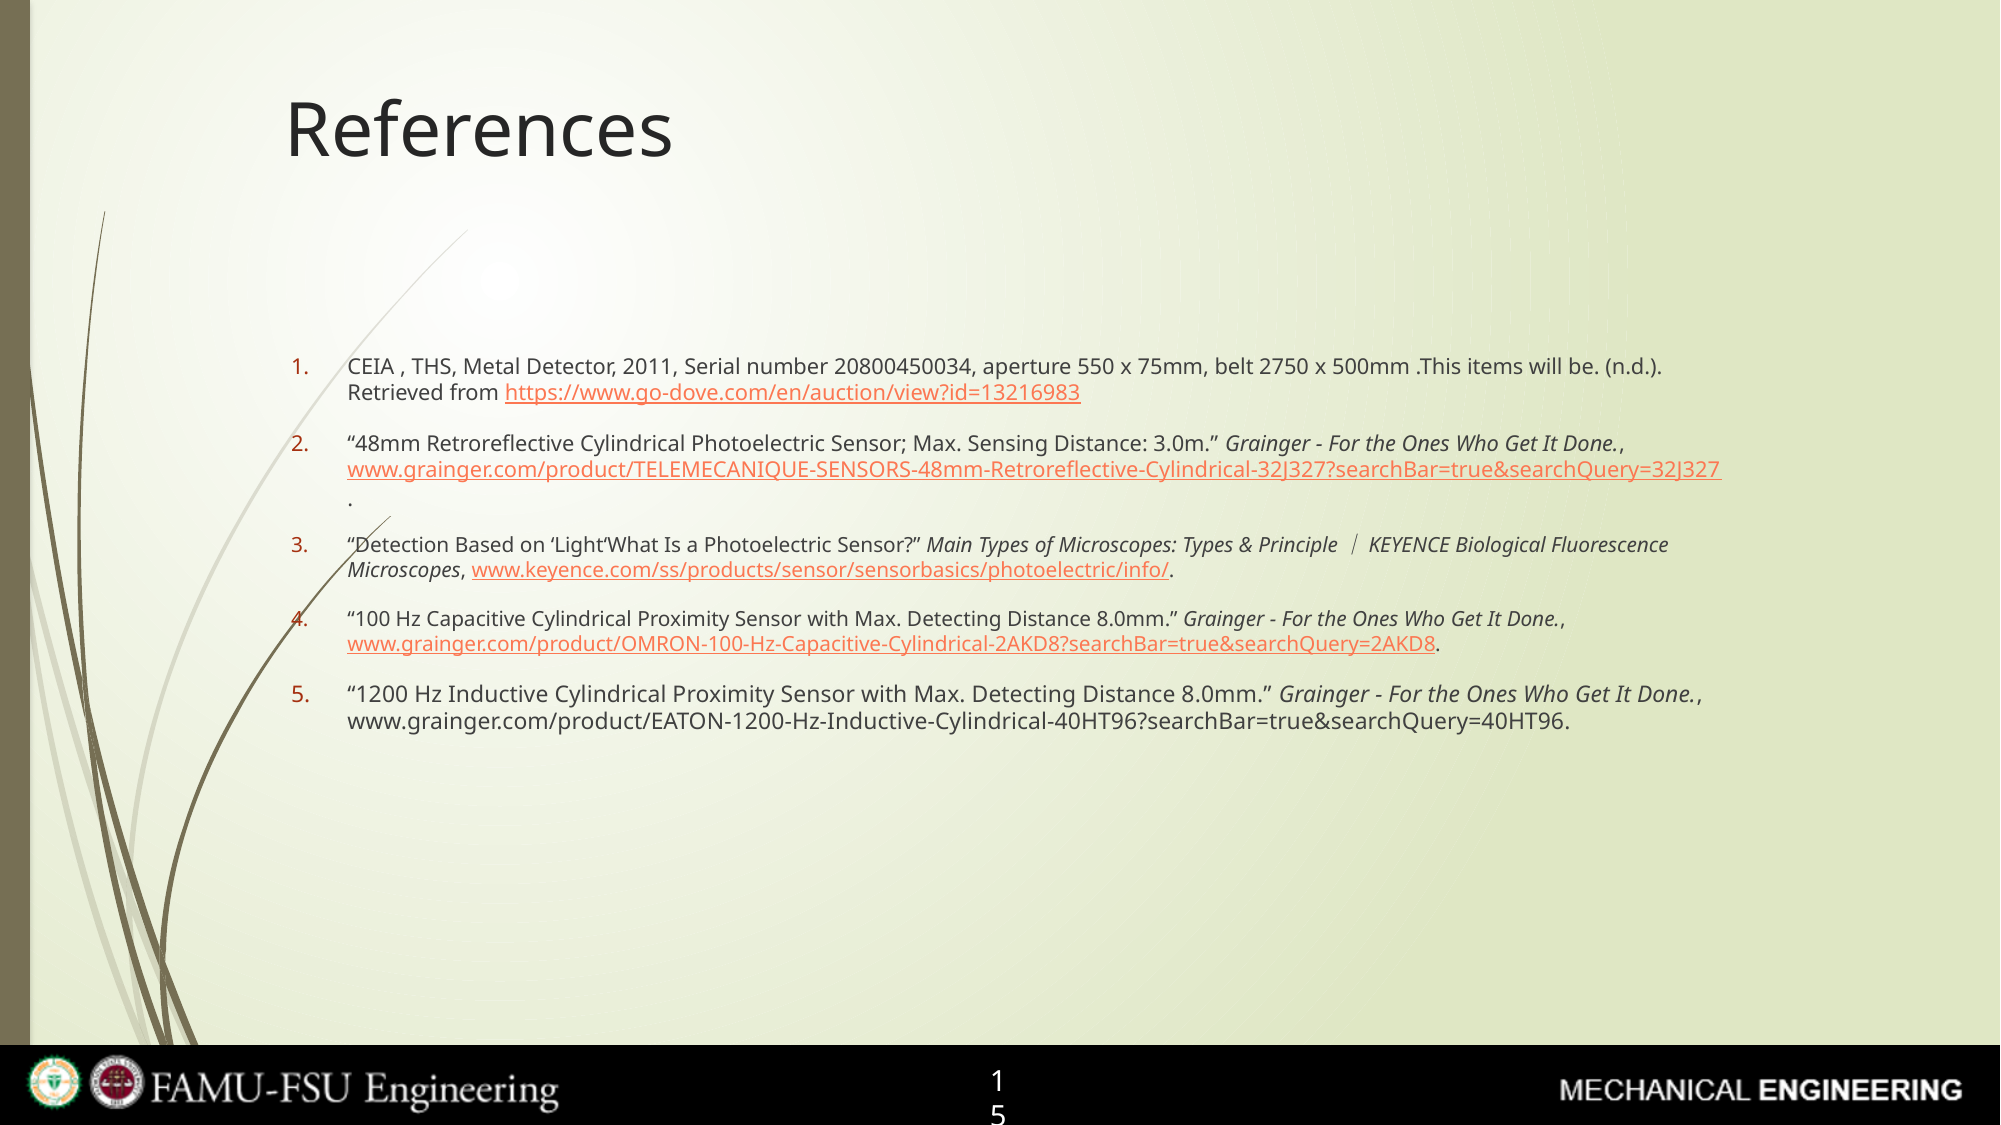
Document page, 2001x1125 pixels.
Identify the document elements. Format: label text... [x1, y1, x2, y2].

title References [269, 74, 1732, 285]
list CEIA , THS, Metal Detector, 2011, Serial number 20800450034, aperture 550 x 75mm, belt 2750 x 500mm .This items will be. (n.d.). Retrieved from https://www.go-dove.com/en/auction/view?id=13216983 “48mm Retroreflective Cylindrical Photoelectric Sensor; Max. Sensing Distance: 3.0m.” Grainger - For the Ones Who Get It Done., www.grainger.com/product/TELEMECANIQUE-SENSORS-48mm-Retroreflective-Cylindrical-32J327?searchBar=true&searchQuery=32J327. “Detection Based on ‘Light‘What Is a Photoelectric Sensor?” Main Types of Microscopes: Types & Principle｜KEYENCE Biological Fluorescence Microscopes, www.keyence.com/ss/products/sensor/sensorbasics/photoelectric/info/. “100 Hz Capacitive Cylindrical Proximity Sensor with Max. Detecting Distance 8.0mm.” Grainger - For the Ones Who Get It Done., www.grainger.com/product/OMRON-100-Hz-Capacitive-Cylindrical-2AKD8?searchBar=true&searchQuery=2AKD8. “1200 Hz Inductive Cylindrical Proximity Sensor with Max. Detecting Distance 8.0mm.” Grainger - For the Ones Who Get It Done., www.grainger.com/product/EATON-1200-Hz-Inductive-Cylindrical-40HT96?searchBar=true&searchQuery=40HT96. [276, 345, 1739, 983]
picture [0, 1045, 2000, 1125]
